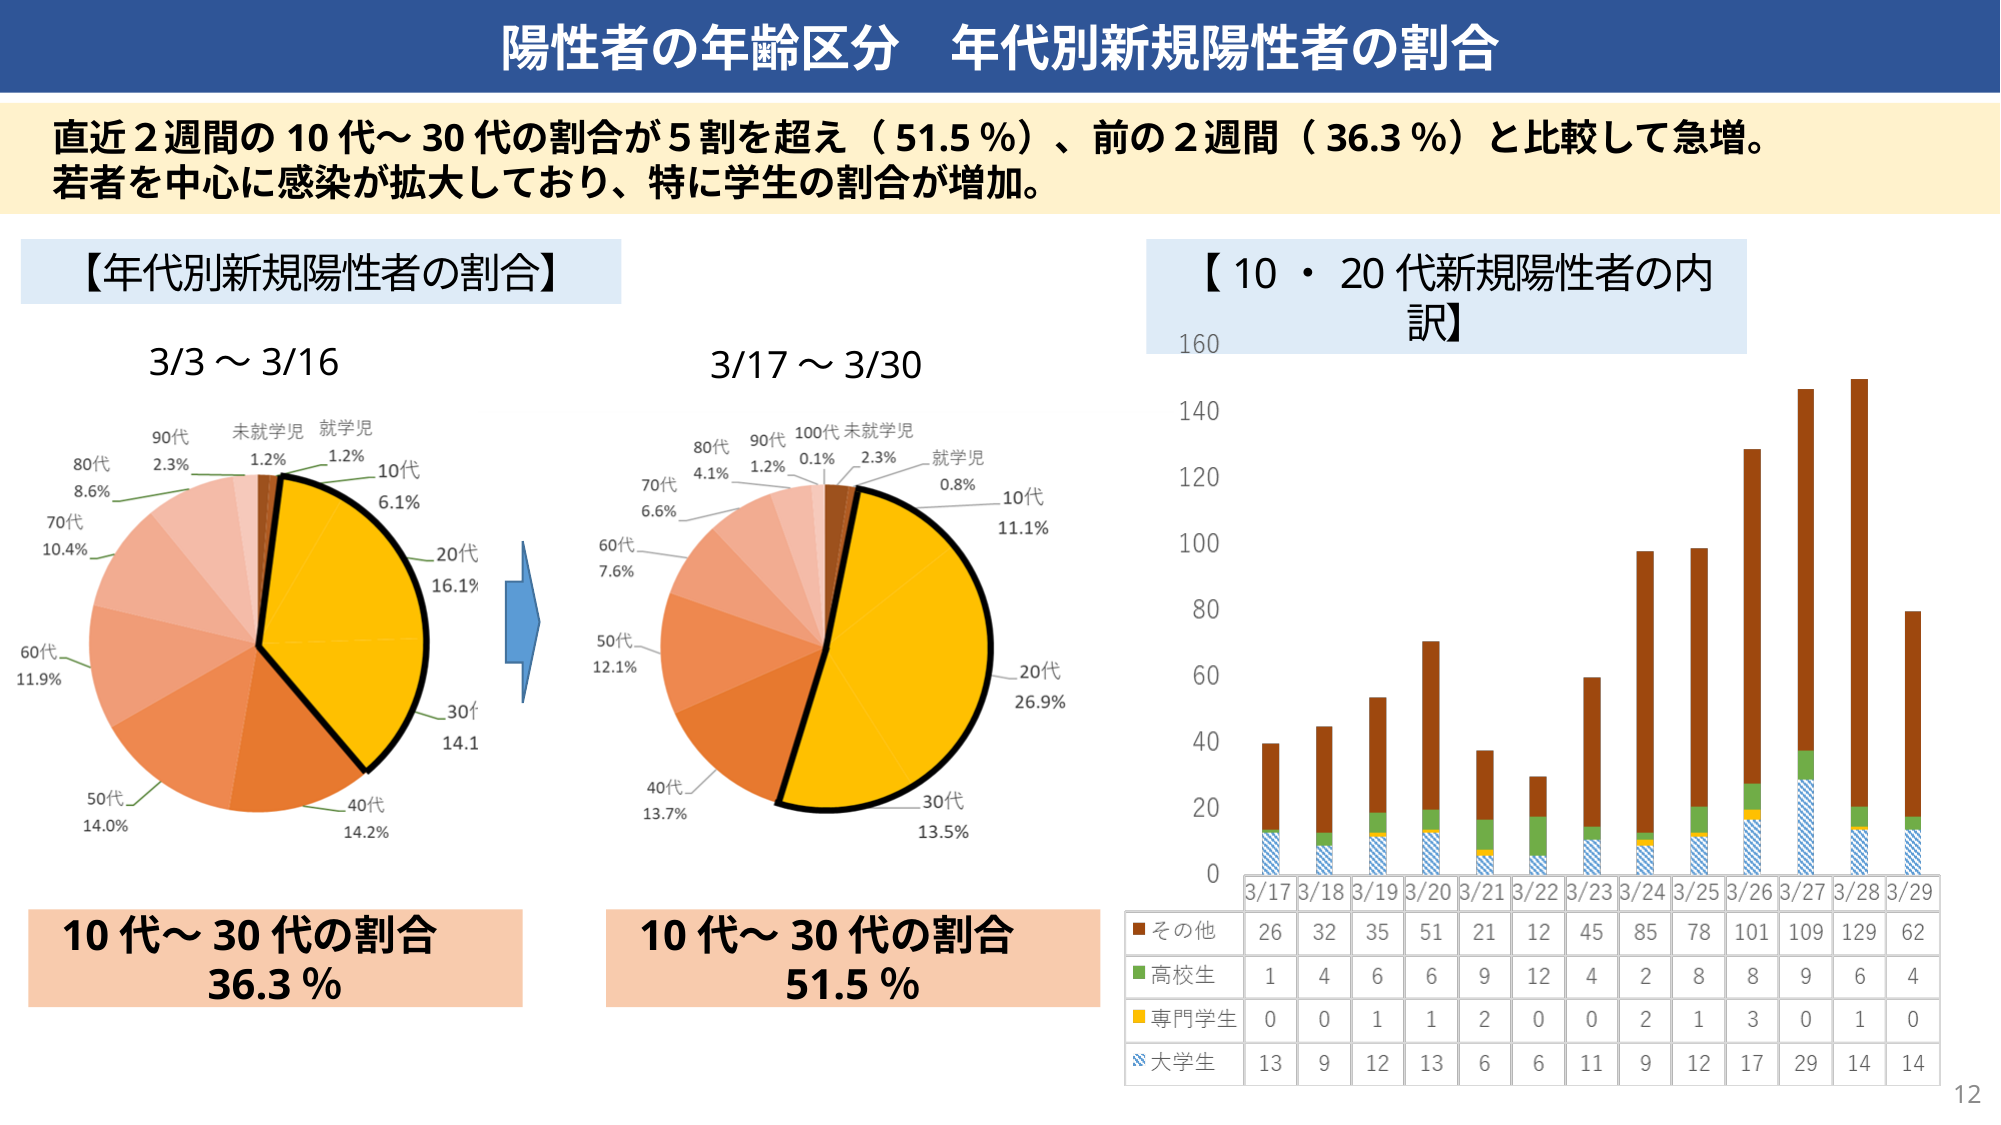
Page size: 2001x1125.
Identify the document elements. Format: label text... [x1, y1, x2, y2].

text_box 【10・20代新規陽性者の内訳】 [1146, 239, 1747, 330]
slide_number 12 [1546, 1065, 1997, 1125]
text_box 陽性者の年齢区分 年代別新規陽性者の割合 [0, 0, 2000, 94]
picture [0, 330, 1946, 1086]
text_box 【年代別新規陽性者の割合】 [20, 239, 622, 304]
text_box 直近２週間の10代～30代の割合が５割を超え（51.5％）、前の２週間（36.3％）と比較して急増。 若者を中心に感染が拡大しており、特に学生の割合が増加。 [0, 102, 2000, 215]
text_box 10代～30代の割合 51.5％ [605, 908, 1100, 1008]
text_box 3/3～3/16 [134, 330, 572, 390]
text_box 3/17～3/30 [695, 333, 1100, 394]
text_box 10代～30代の割合 36.3％ [27, 908, 524, 1008]
